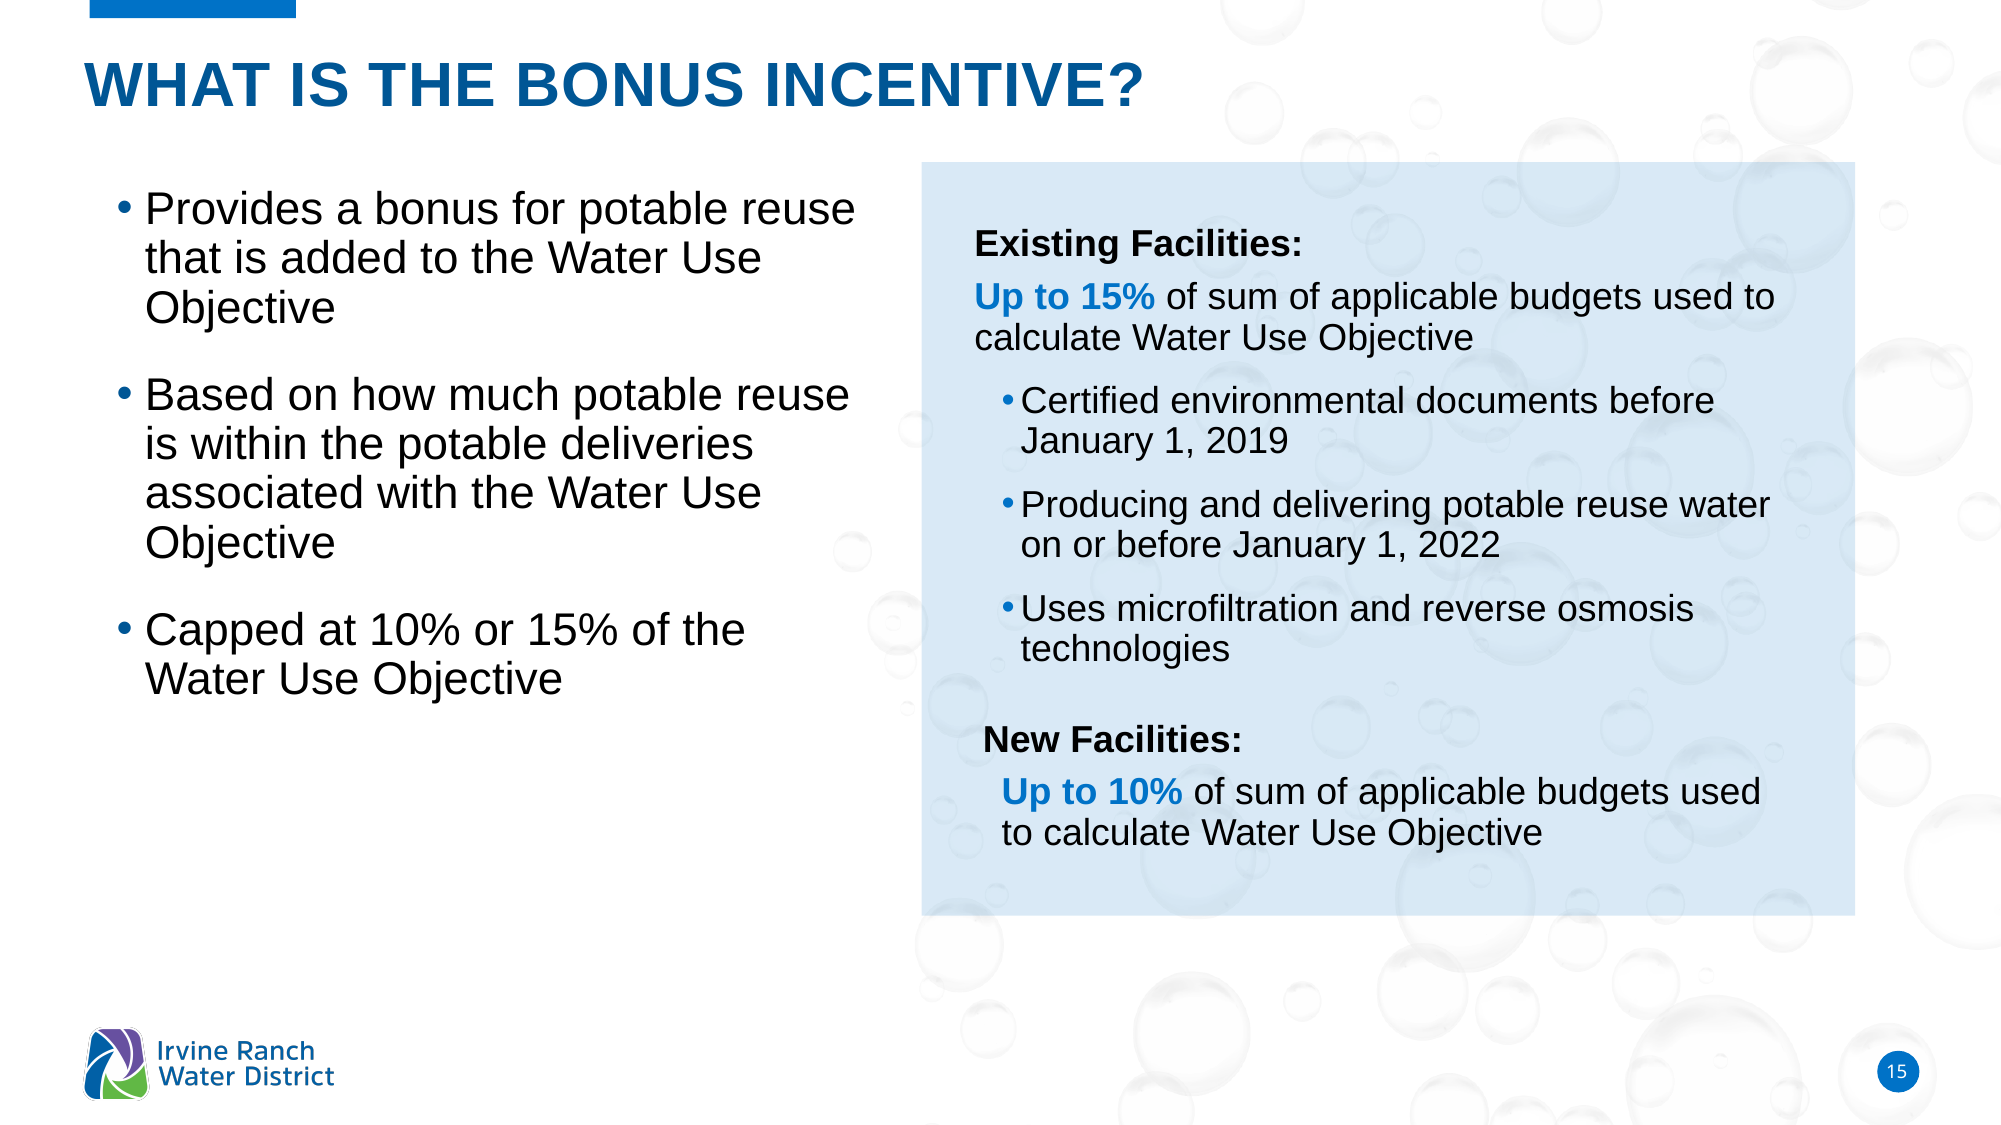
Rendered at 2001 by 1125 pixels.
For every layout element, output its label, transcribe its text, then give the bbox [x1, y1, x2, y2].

list Provides a bonus for potable reuse that is added to the Water Use Objective Based on how much potable reuse is within the potable deliveries associated with the Water Use Objective Capped at 10% or 15% of the Water Use Objective [101, 177, 724, 901]
picture [724, 0, 2000, 1125]
title What is the bonus incentive? [84, 52, 724, 130]
picture [82, 1027, 334, 1101]
